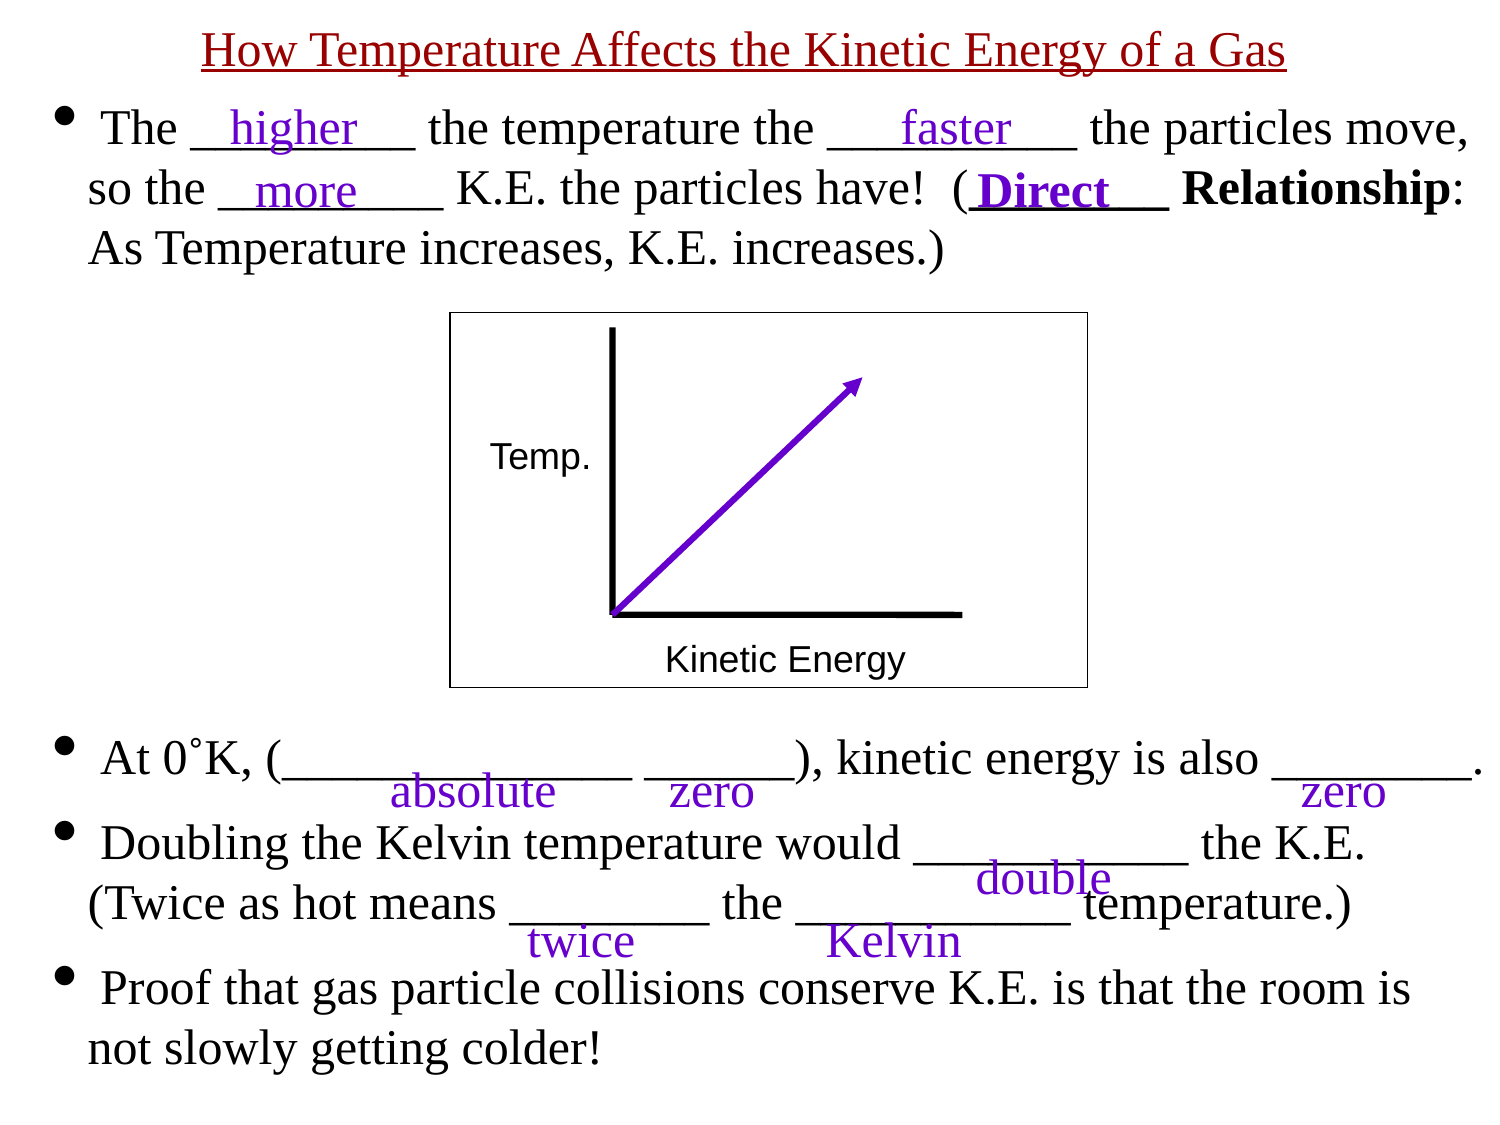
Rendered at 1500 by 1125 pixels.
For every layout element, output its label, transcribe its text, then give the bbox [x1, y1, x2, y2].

text_box How Temperature Affects the Kinetic Energy of a Gas [62, 12, 1425, 80]
text_box faster [799, 87, 1113, 163]
text_box absolute zero [374, 749, 825, 825]
text_box twice [424, 899, 737, 975]
text_box Kelvin [737, 899, 1050, 975]
text_box more [149, 149, 463, 225]
text_box higher [137, 87, 450, 163]
text_box Direct [887, 149, 1200, 225]
text_box zero [1187, 749, 1500, 825]
text_box double [887, 837, 1200, 913]
text_box [450, 312, 1088, 688]
text_box The _________ the temperature the __________ the particles move, so the _________ K.E. the particles have! (________ Relationship: As Temperature increases, K.E. increases.) At 0˚K, (______________ ______), kinetic energy is also ________. Doubling the Kelvin temperature would ___________ the K.E. (Twice as hot means ________ the ___________ temperature.) Proof that gas particle collisions conserve K.E. is that the room is not slowly getting colder! [37, 87, 1500, 1083]
